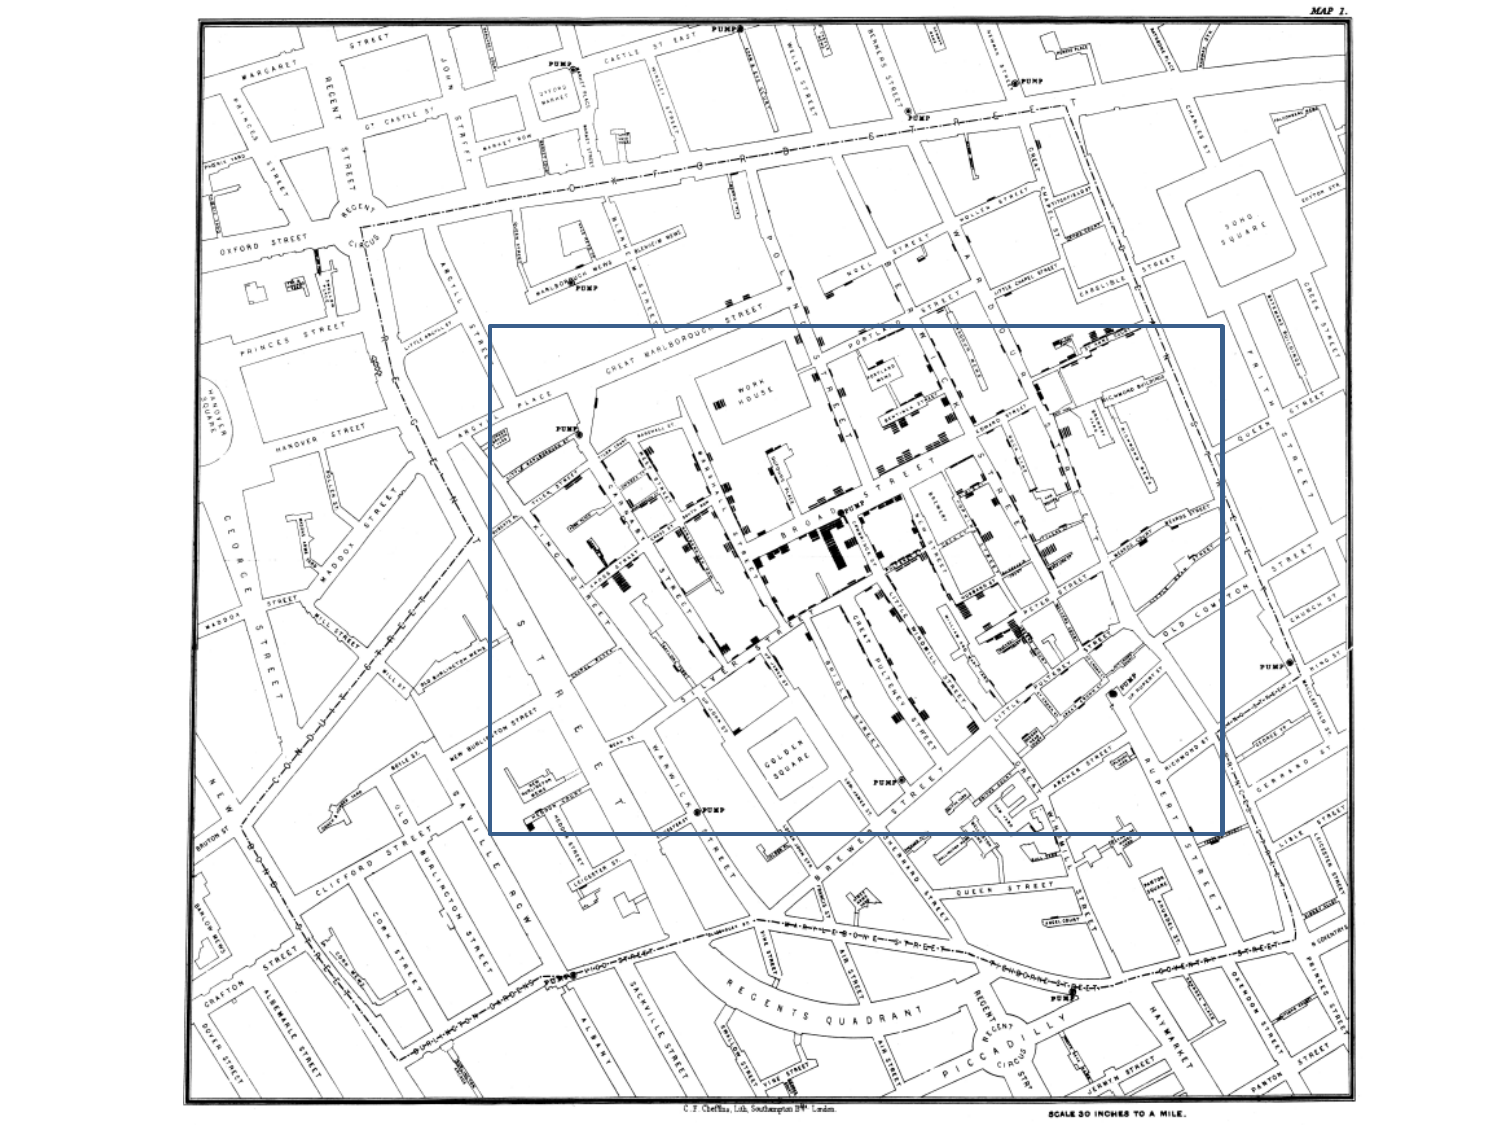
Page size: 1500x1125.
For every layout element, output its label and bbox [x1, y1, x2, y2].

picture [182, 0, 1366, 1125]
